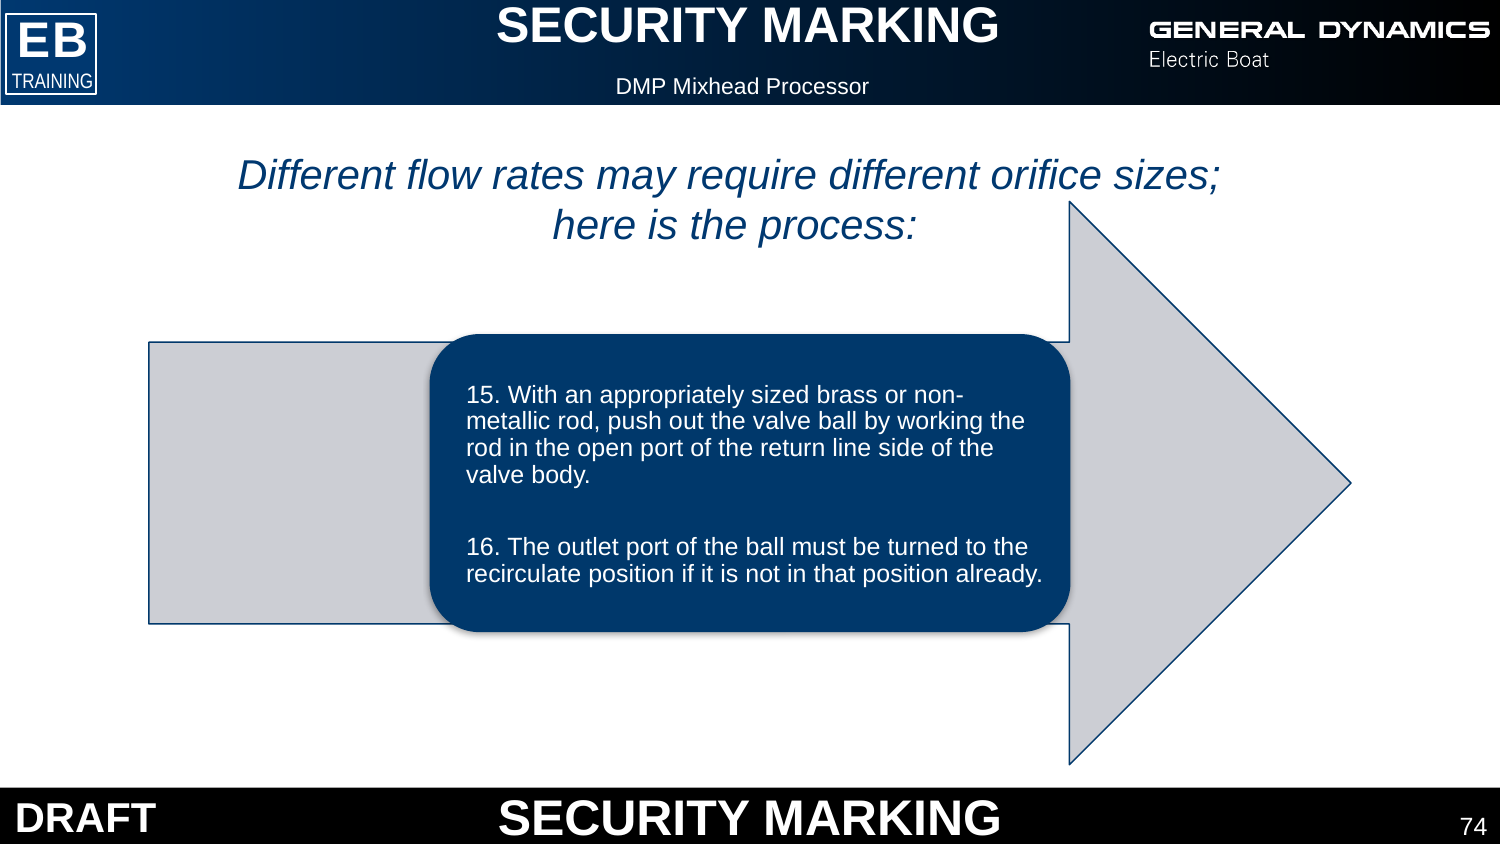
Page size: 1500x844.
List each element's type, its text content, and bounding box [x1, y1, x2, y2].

picture [1134, 12, 1500, 60]
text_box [42, 201, 1458, 765]
slide_number 74 [1412, 805, 1488, 844]
subtitle Different flow rates may require different orifice sizes; here is the process: [26, 152, 1474, 243]
list DMP Mixhead Processor [0, 60, 1500, 100]
